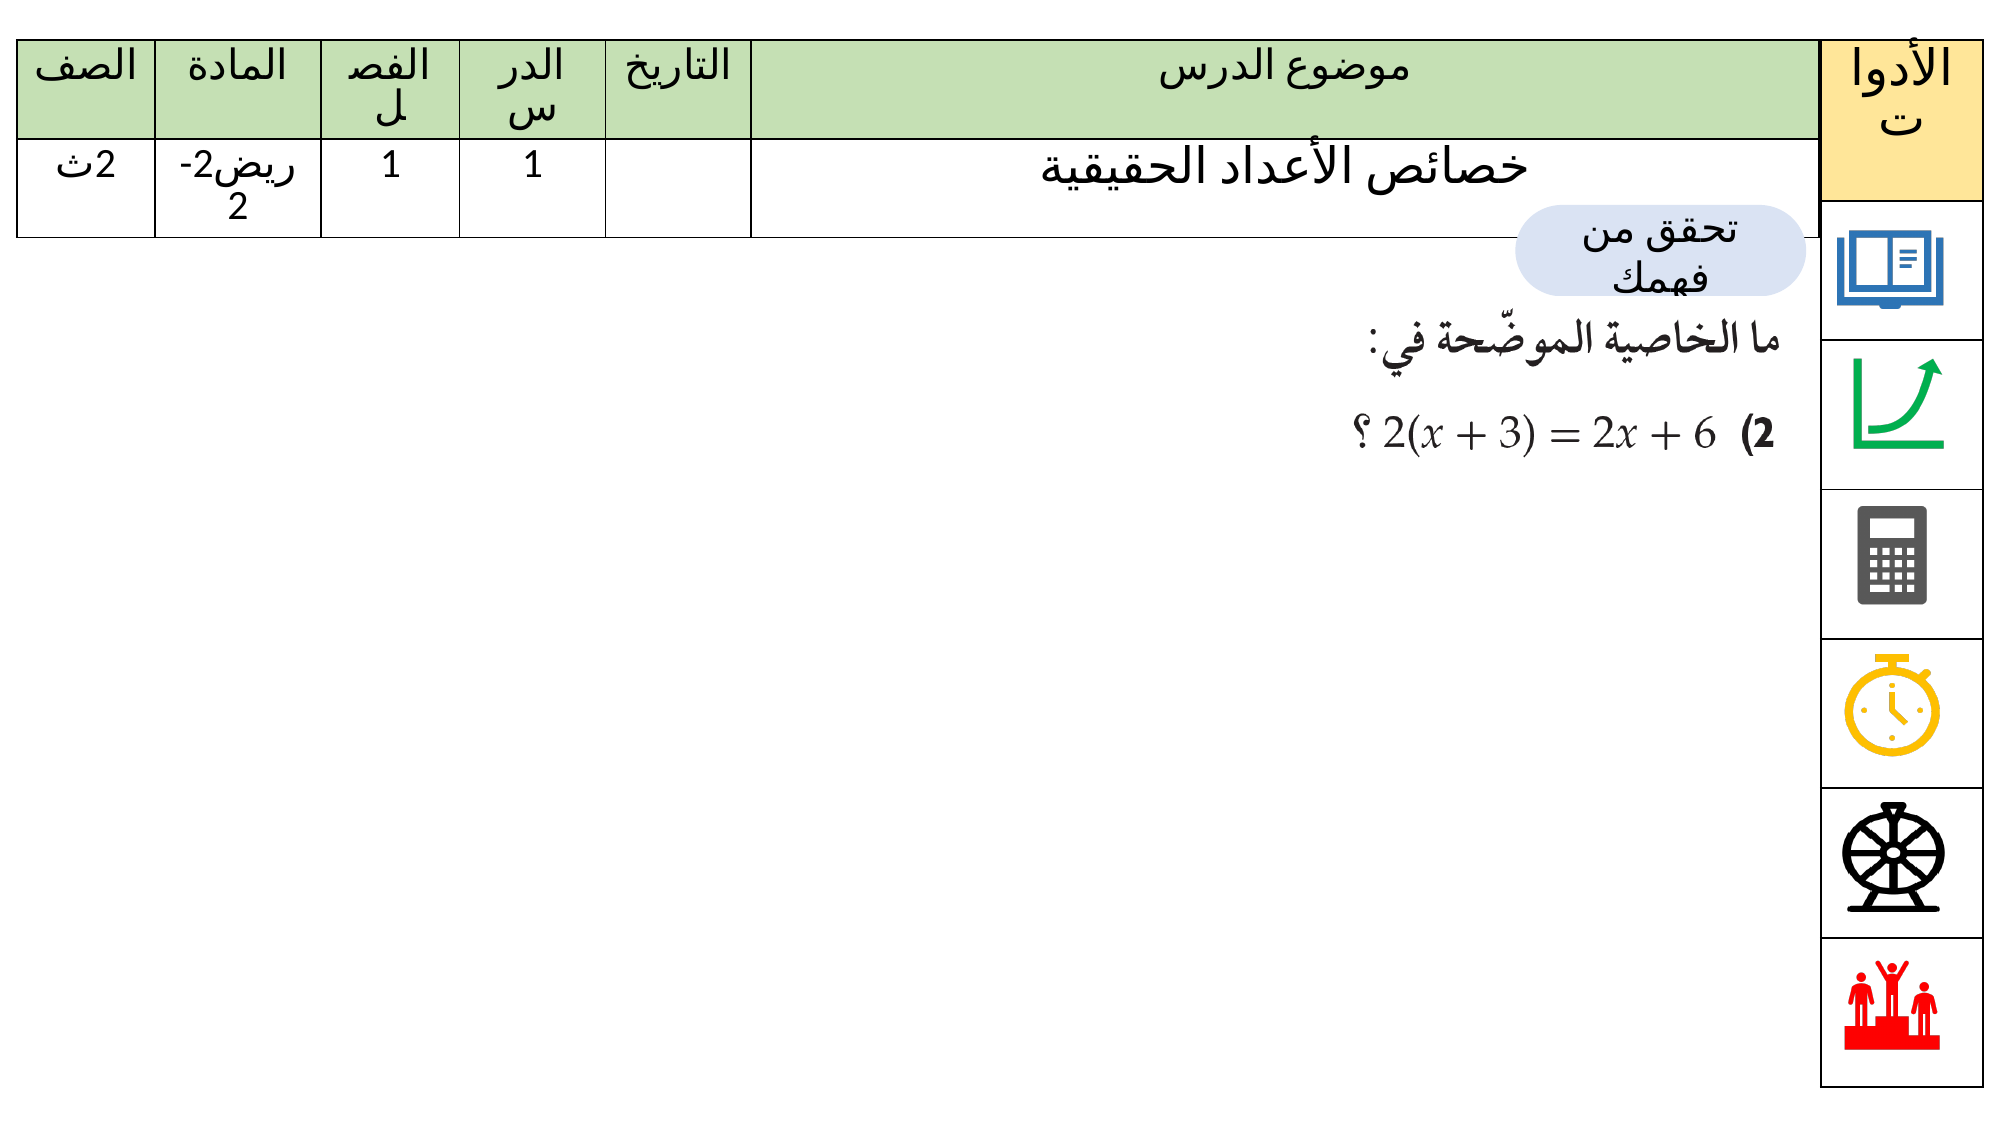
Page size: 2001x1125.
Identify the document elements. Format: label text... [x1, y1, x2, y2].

picture [1825, 642, 1959, 768]
text_box تحقق من فهمك [1514, 203, 1808, 296]
picture [1833, 496, 1951, 614]
picture [1835, 948, 1949, 1062]
picture [1832, 211, 1948, 327]
picture [1827, 802, 1961, 912]
picture [1342, 296, 1807, 495]
picture [1835, 340, 1962, 467]
